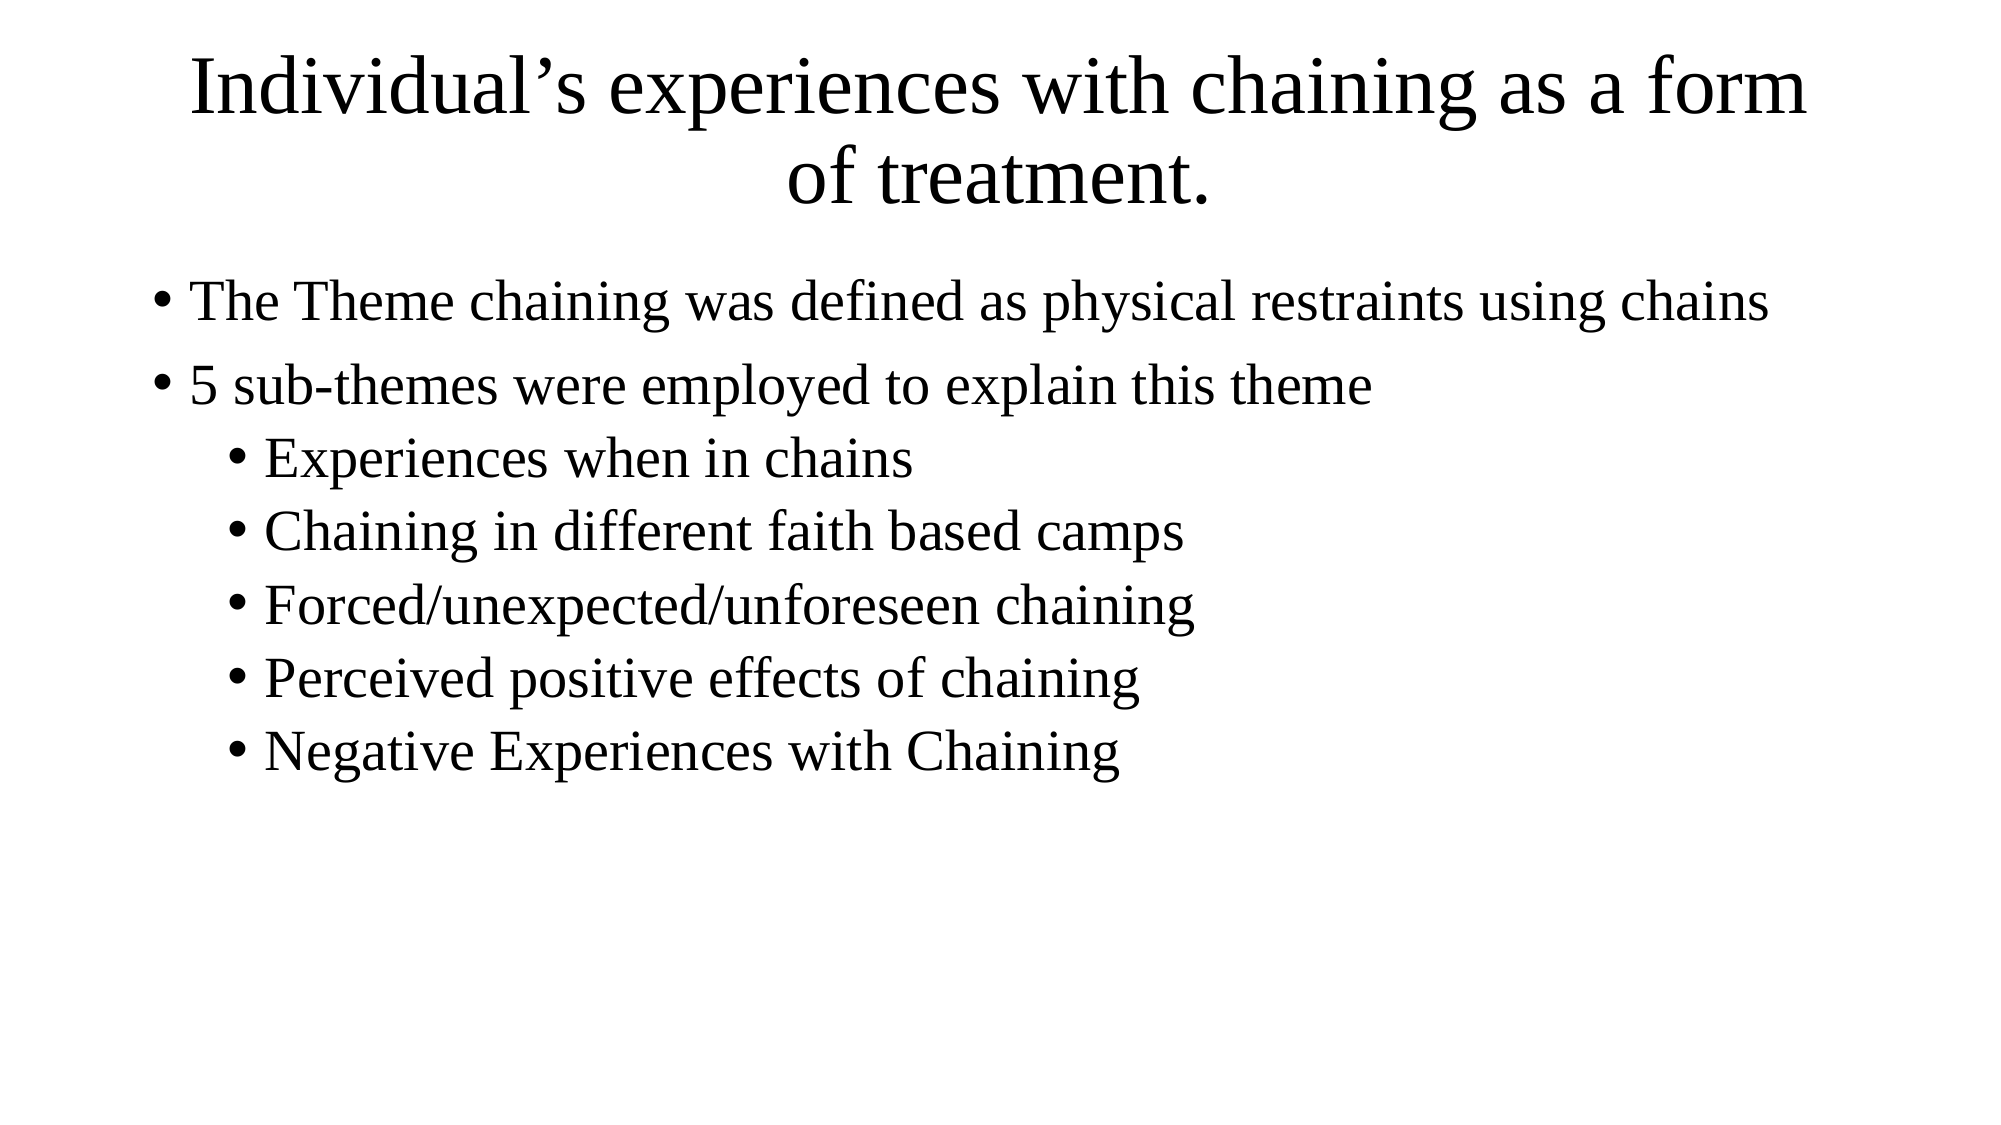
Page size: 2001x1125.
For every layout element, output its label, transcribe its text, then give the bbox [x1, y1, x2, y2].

list The Theme chaining was defined as physical restraints using chains 5 sub-themes were employed to explain this theme Experiences when in chains Chaining in different faith based camps Forced/unexpected/unforeseen chaining Perceived positive effects of chaining Negative Experiences with Chaining [137, 262, 1863, 1014]
title Individual’s experiences with chaining as a form of treatment. [137, 27, 1863, 235]
